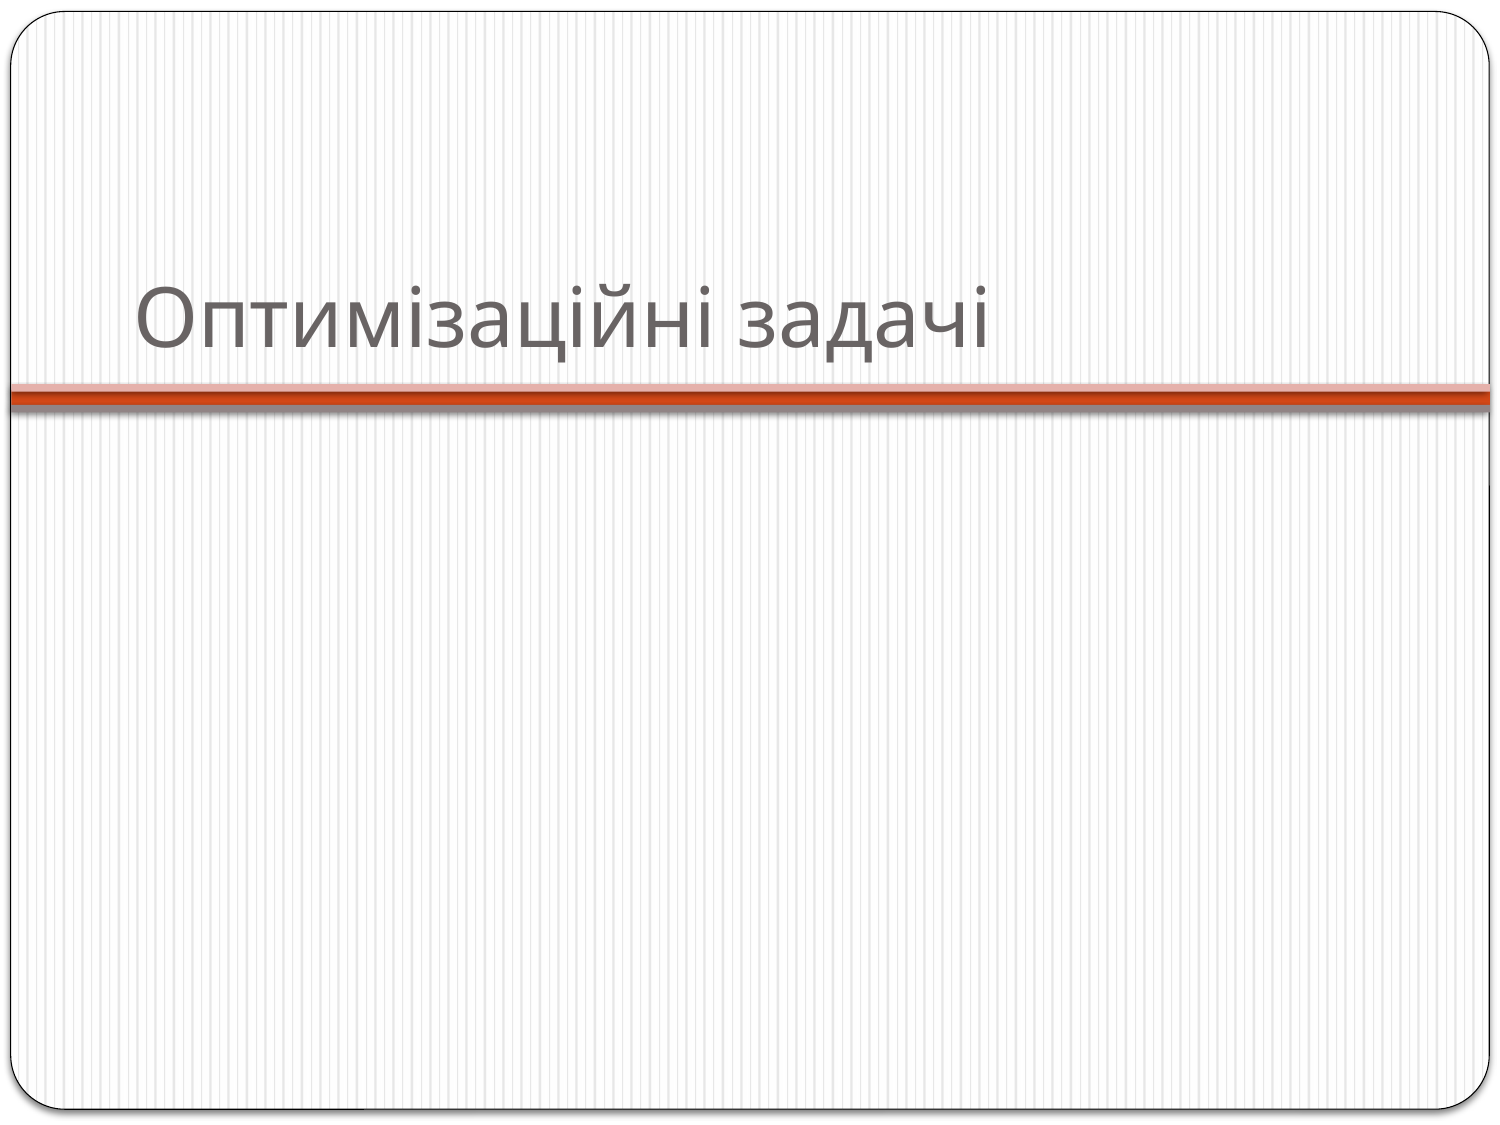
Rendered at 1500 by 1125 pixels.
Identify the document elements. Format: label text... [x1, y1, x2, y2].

title Оптимізаційні задачі [118, 156, 1394, 380]
